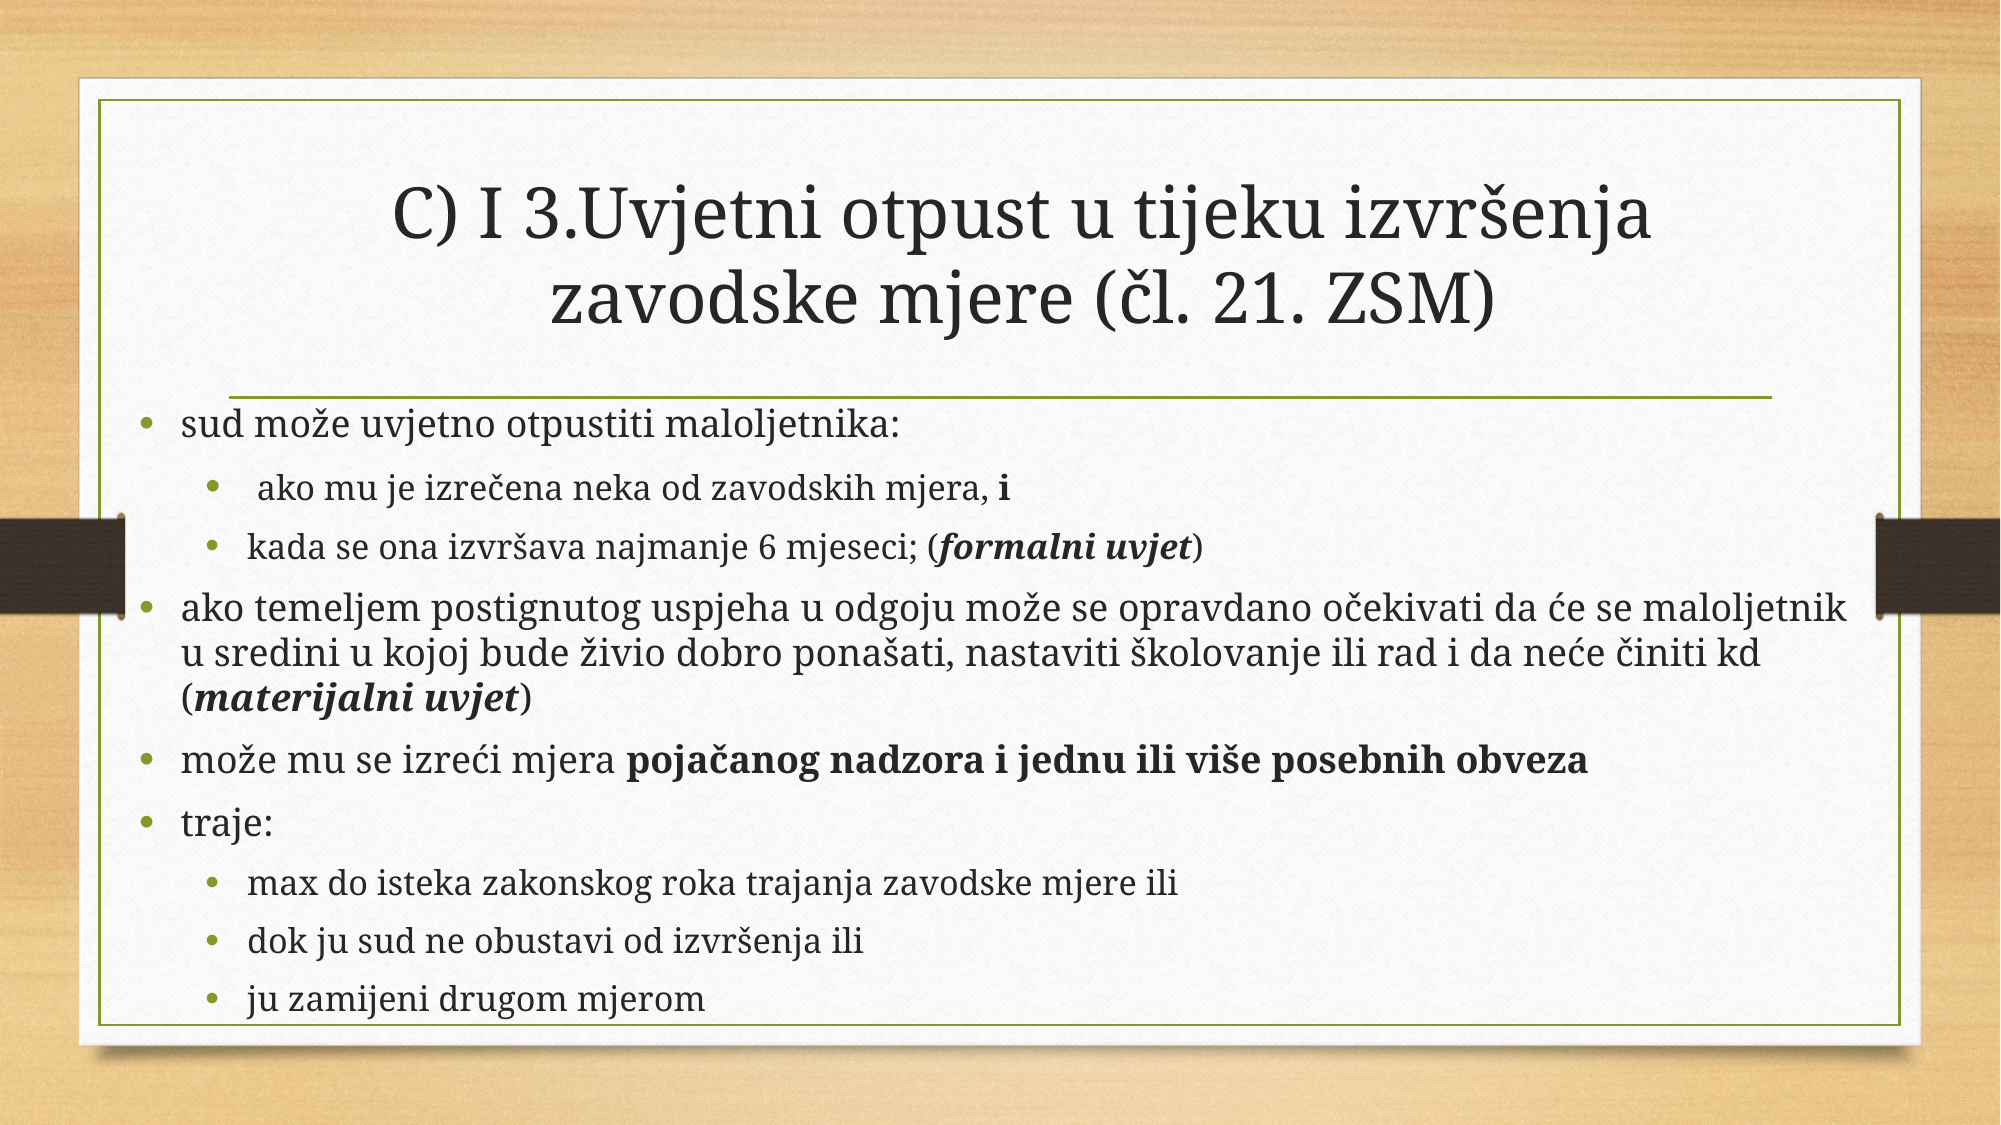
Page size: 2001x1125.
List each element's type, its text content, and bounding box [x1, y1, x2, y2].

title C) I 3.Uvjetni otpust u tijeku izvršenja zavodske mjere (čl. 21. ZSM) [236, 158, 1812, 347]
picture [0, 0, 2001, 1125]
list sud može uvjetno otpustiti maloljetnika: ako mu je izrečena neka od zavodskih mjera, i kada se ona izvršava najmanje 6 mjeseci; (formalni uvjet) ako temeljem postignutog uspjeha u odgoju može se opravdano očekivati da će se maloljetnik u sredini u kojoj bude živio dobro ponašati, nastaviti školovanje ili rad i da neće činiti kd (materijalni uvjet) može mu se izreći mjera pojačanog nadzora i jednu ili više posebnih obveza traje: max do isteka zakonskog roka trajanja zavodske mjere ili dok ju sud ne obustavi od izvršenja ili ju zamijeni drugom mjerom [124, 392, 1882, 1031]
